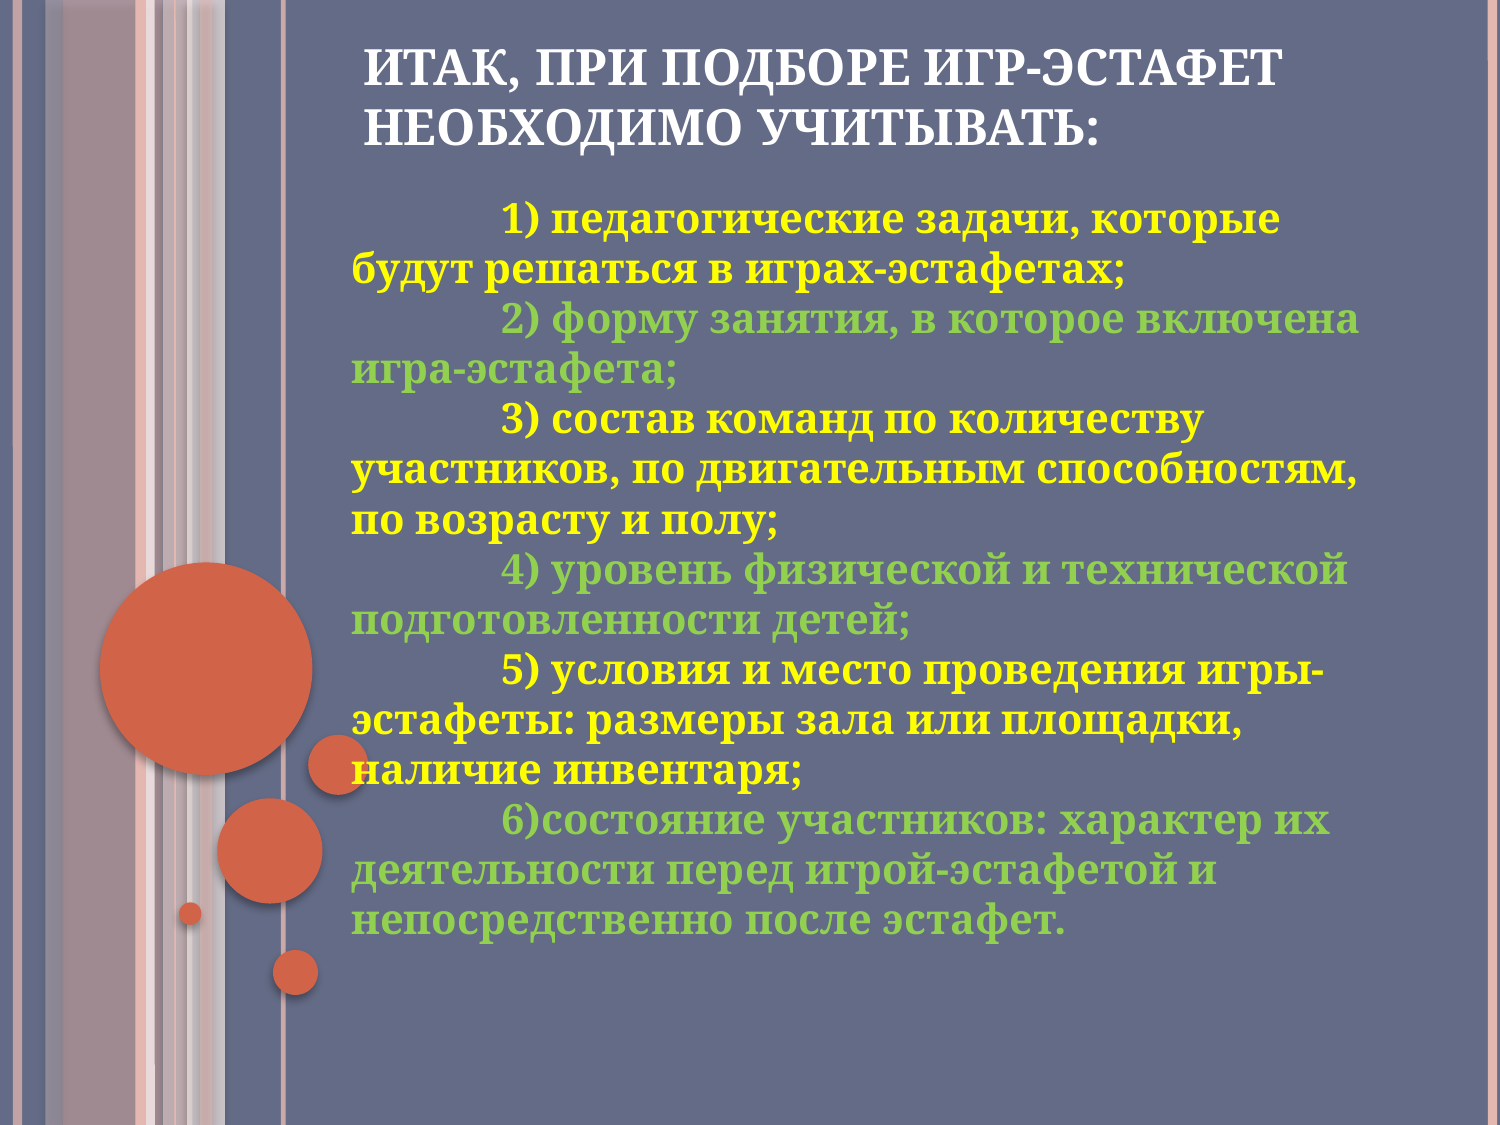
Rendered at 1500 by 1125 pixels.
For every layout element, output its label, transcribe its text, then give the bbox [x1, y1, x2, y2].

list 1) педагогические задачи, которые будут решаться в играх-эстафетах; 2) форму занятия, в которое включена игра-эстафета; 3) состав команд по количеству участников, по двигательным способностям, по возрасту и полу; 4) уровень физической и технической подготовленности детей; 5) условия и место проведения игры-эстафеты: размеры зала или площадки, наличие инвентаря; 6)состояние участников: характер их деятельности перед игрой-эстафетой и непосредственно после эстафет. [336, 184, 1388, 1094]
title Итак, при подборе игр-эстафет необходимо учитывать: [348, 0, 1361, 184]
